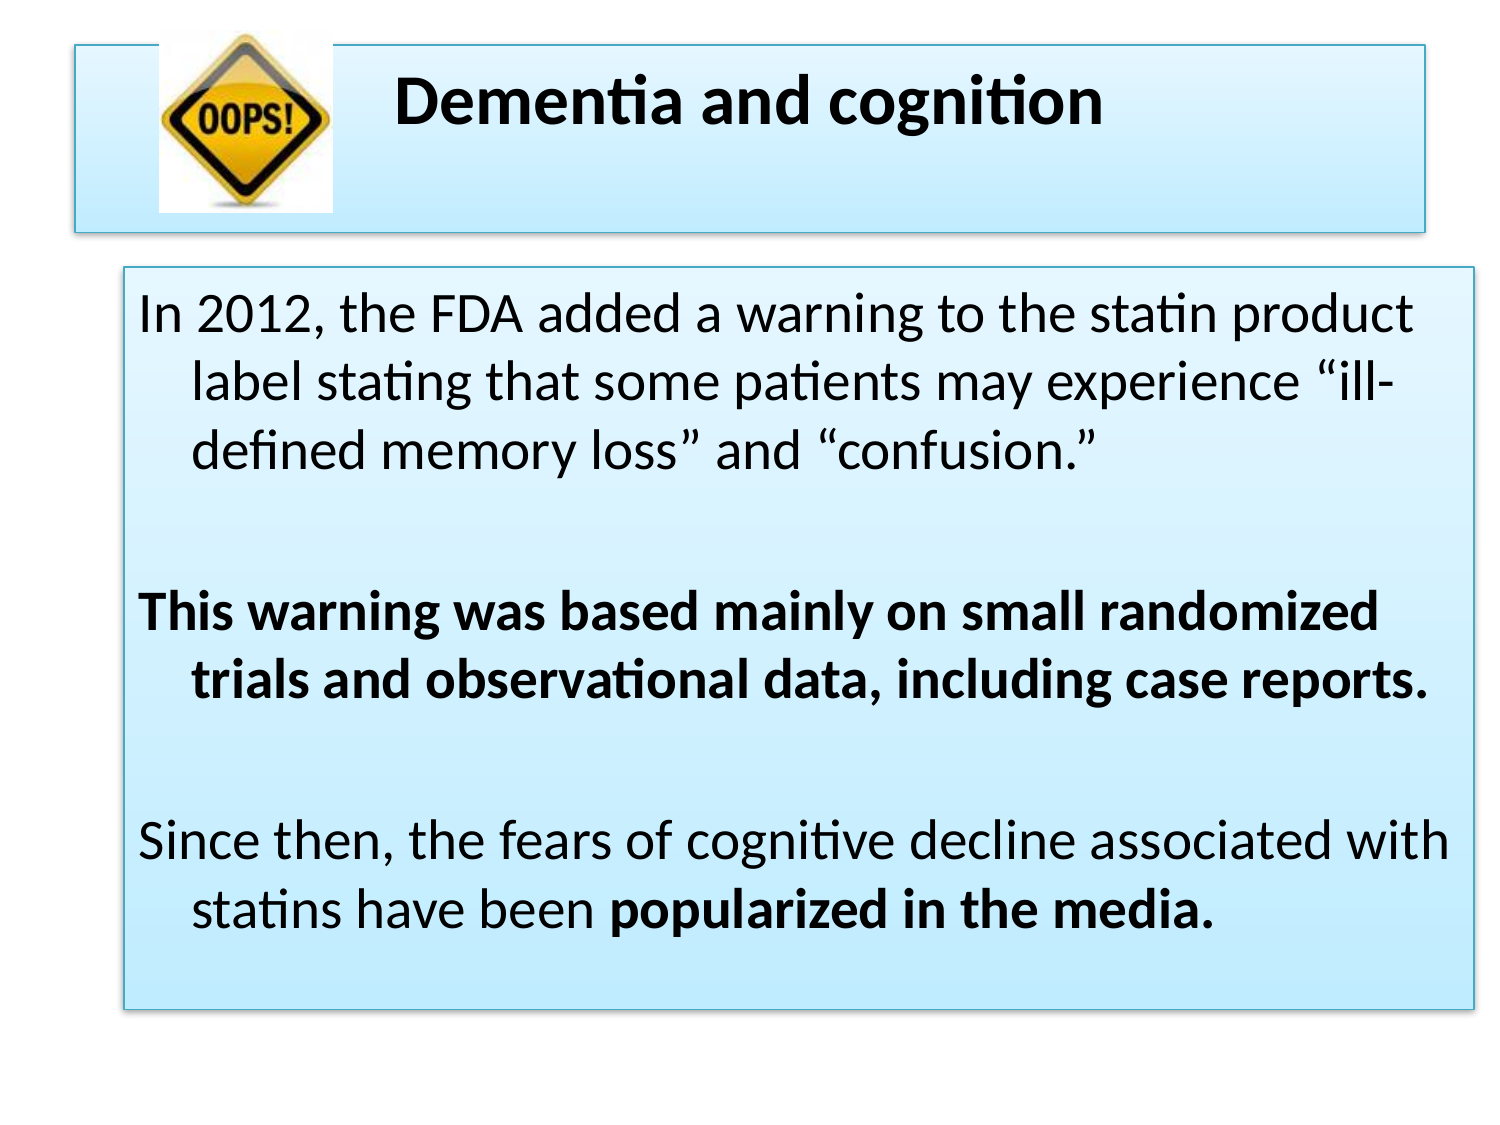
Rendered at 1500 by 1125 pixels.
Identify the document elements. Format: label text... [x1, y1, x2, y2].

list In 2012, the FDA added a warning to the statin product label stating that some patients may experience “ill-defined memory loss” and “confusion.” This warning was based mainly on small randomized trials and observational data, including case reports. Since then, the fears of cognitive decline associated with statins have been popularized in the media. [123, 266, 1475, 1010]
picture [159, 30, 334, 213]
title Dementia and cognition [74, 44, 1426, 233]
